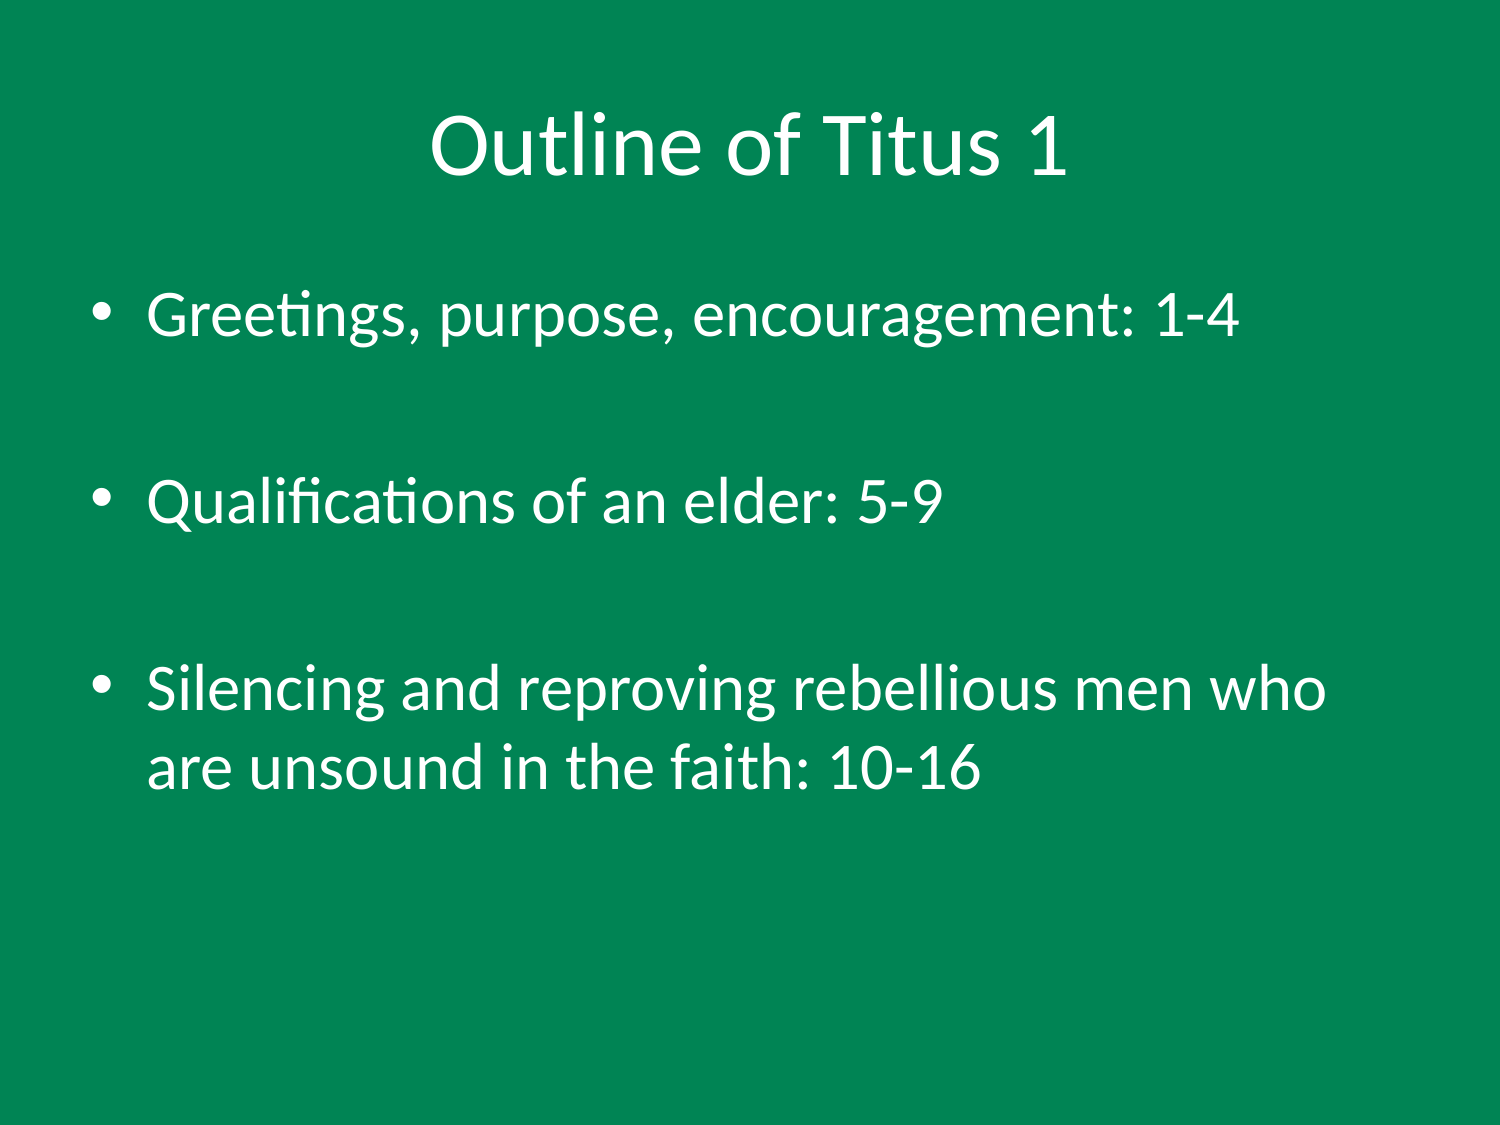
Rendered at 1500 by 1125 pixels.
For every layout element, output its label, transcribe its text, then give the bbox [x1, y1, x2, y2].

title Outline of Titus 1 [75, 45, 1425, 233]
list Greetings, purpose, encouragement: 1-4 Qualifications of an elder: 5-9 Silencing and reproving rebellious men who are unsound in the faith: 10-16 [75, 262, 1425, 1005]
